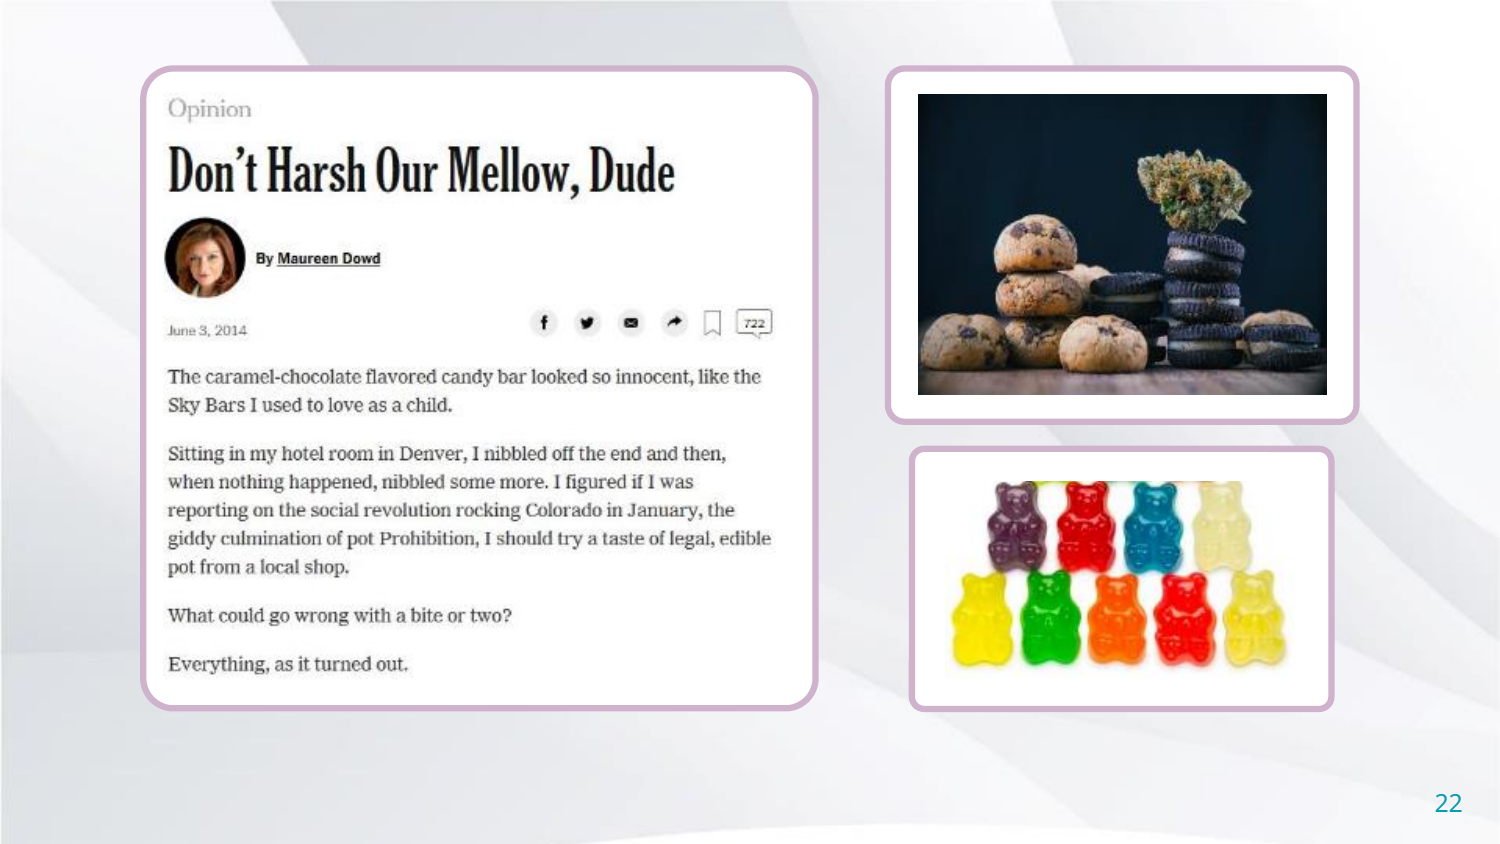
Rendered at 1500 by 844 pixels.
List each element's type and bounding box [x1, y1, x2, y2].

picture [0, 0, 1500, 844]
text_box [911, 448, 1332, 709]
text_box [887, 68, 1357, 422]
text_box [143, 68, 816, 709]
